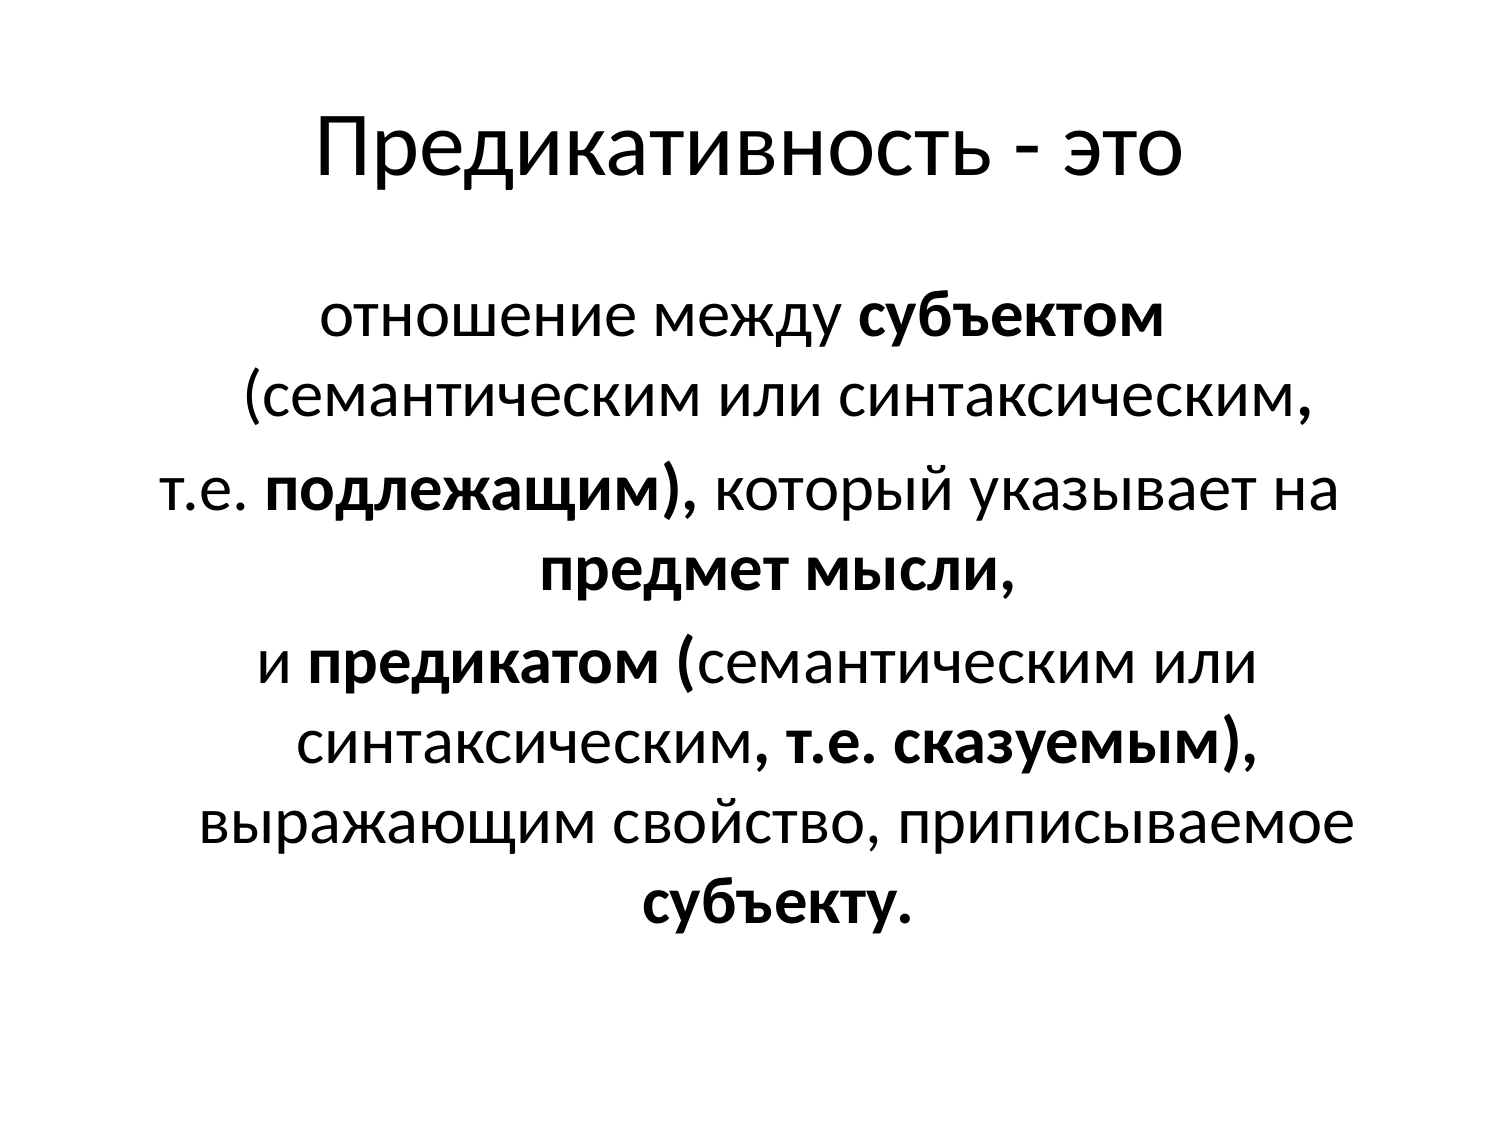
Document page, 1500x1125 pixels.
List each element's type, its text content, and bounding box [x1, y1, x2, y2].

list отношение между субъектом (семантическим или синтаксическим, т.е. подлежащим), который указывает на предмет мысли, и предикатом (семантическим или синтаксическим, т.е. сказуемым), выражающим свойство, приписываемое субъекту. [75, 262, 1425, 1005]
title Предикативность - это [75, 45, 1425, 233]
